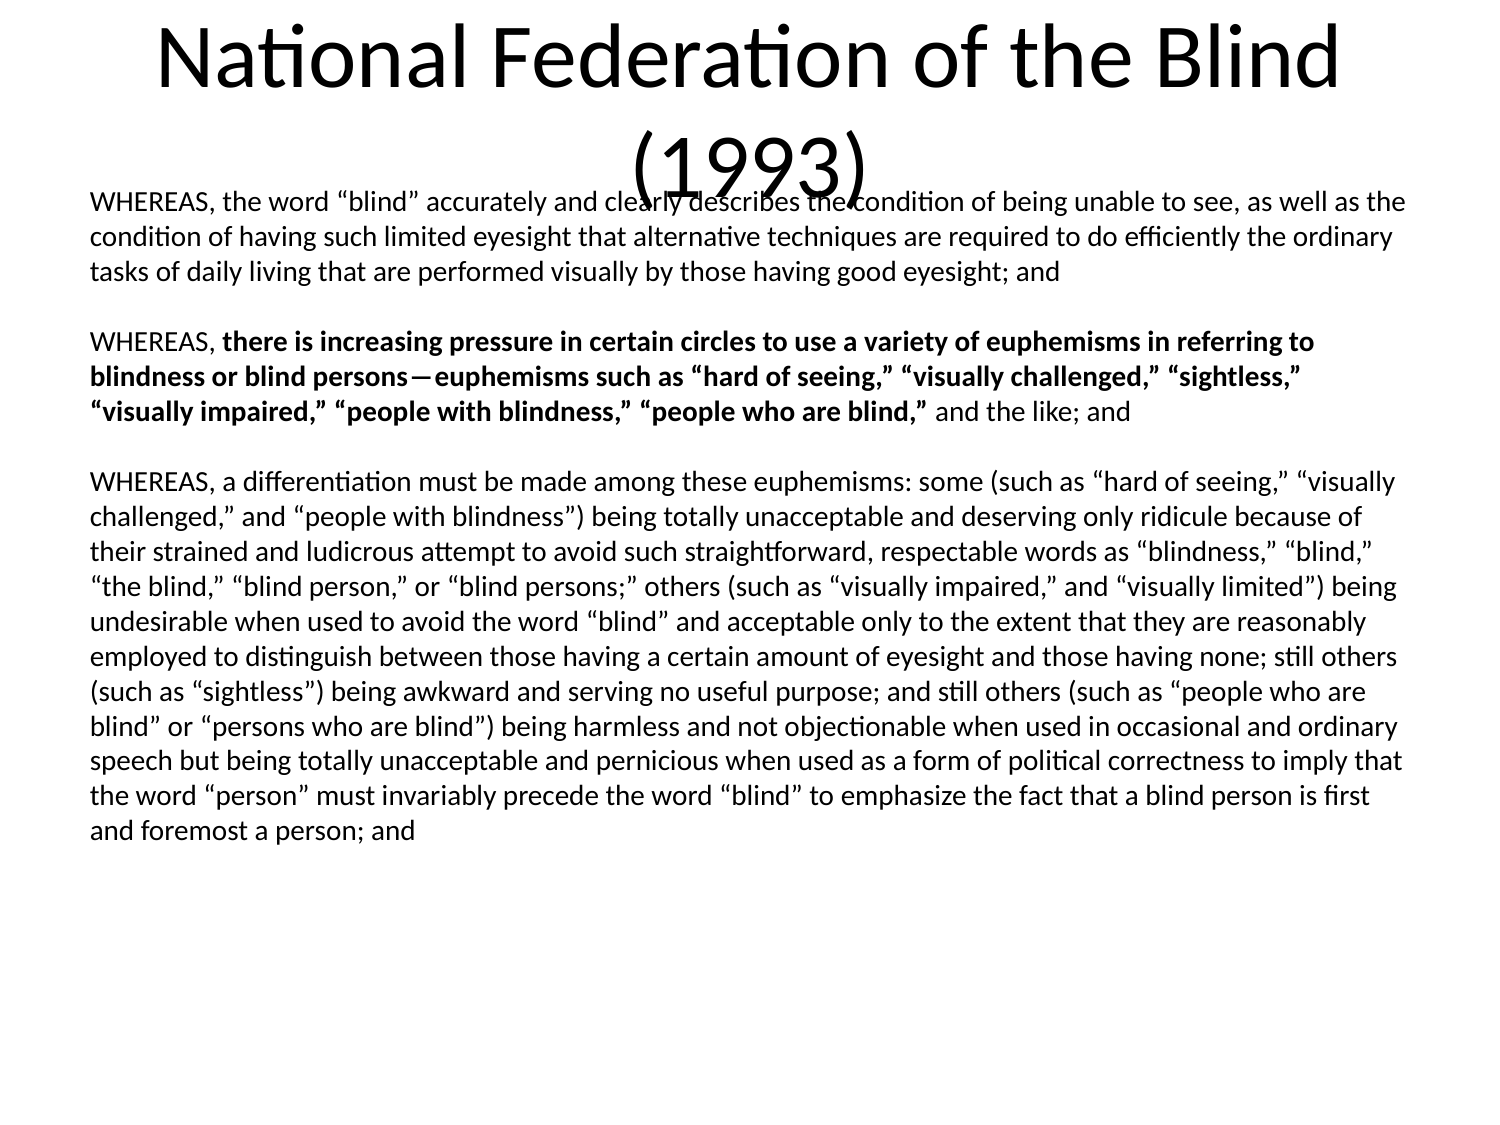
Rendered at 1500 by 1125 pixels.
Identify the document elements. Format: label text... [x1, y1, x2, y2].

text_box National Federation of the Blind (1993) [75, 12, 1425, 174]
text_box WHEREAS, the word “blind” accurately and clearly describes the condition of being unable to see, as well as the condition of having such limited eyesight that alternative techniques are required to do efficiently the ordinary tasks of daily living that are performed visually by those having good eyesight; and WHEREAS, there is increasing pressure in certain circles to use a variety of euphemisms in referring to blindness or blind persons―euphemisms such as “hard of seeing,” “visually challenged,” “sightless,” “visually impaired,” “people with blindness,” “people who are blind,” and the like; and WHEREAS, a differentiation must be made among these euphemisms: some (such as “hard of seeing,” “visually challenged,” and “people with blindness”) being totally unacceptable and deserving only ridicule because of their strained and ludicrous attempt to avoid such straightforward, respectable words as “blindness,” “blind,” “the blind,” “blind person,” or “blind persons;” others (such as “visually impaired,” and “visually limited”) being undesirable when used to avoid the word “blind” and acceptable only to the extent that they are reasonably employed to distinguish between those having a certain amount of eyesight and those having none; still others (such as “sightless”) being awkward and serving no useful purpose; and still others (such as “people who are blind” or “persons who are blind”) being harmless and not objectionable when used in occasional and ordinary speech but being totally unacceptable and pernicious when used as a form of political correctness to imply that the word “person” must invariably precede the word “blind” to emphasize the fact that a blind person is first and foremost a person; and [75, 174, 1425, 1063]
